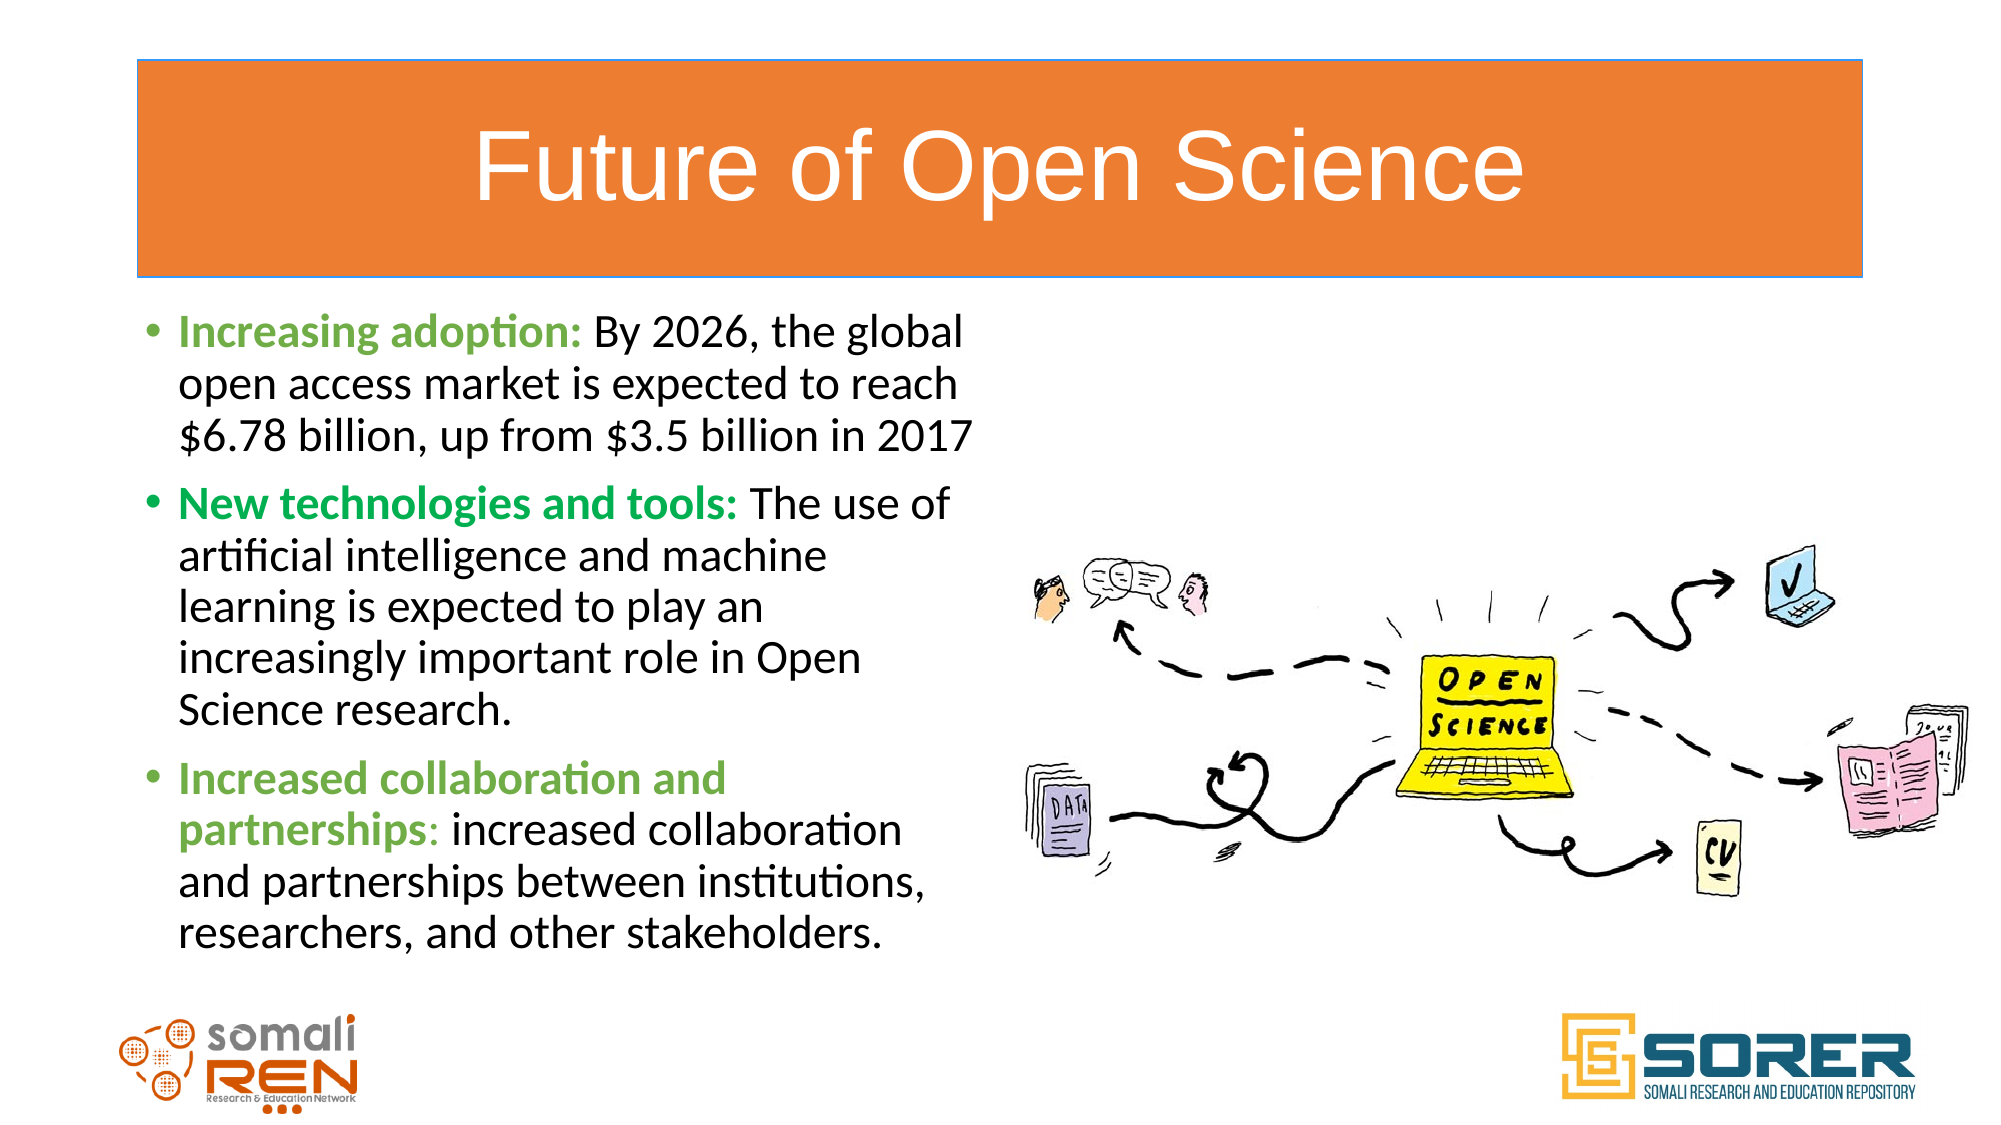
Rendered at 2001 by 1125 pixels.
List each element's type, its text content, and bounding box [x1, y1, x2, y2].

title Future of Open Science [136, 59, 1863, 278]
picture [119, 1014, 357, 1114]
picture [1012, 415, 1972, 1114]
list Increasing adoption: By 2026, the global open access market is expected to reach $6.78 billion, up from $3.5 billion in 2017 New technologies and tools: The use of artificial intelligence and machine learning is expected to play an increasingly important role in Open Science research. Increased collaboration and partnerships: increased collaboration and partnerships between institutions, researchers, and other stakeholders. [136, 298, 988, 1014]
